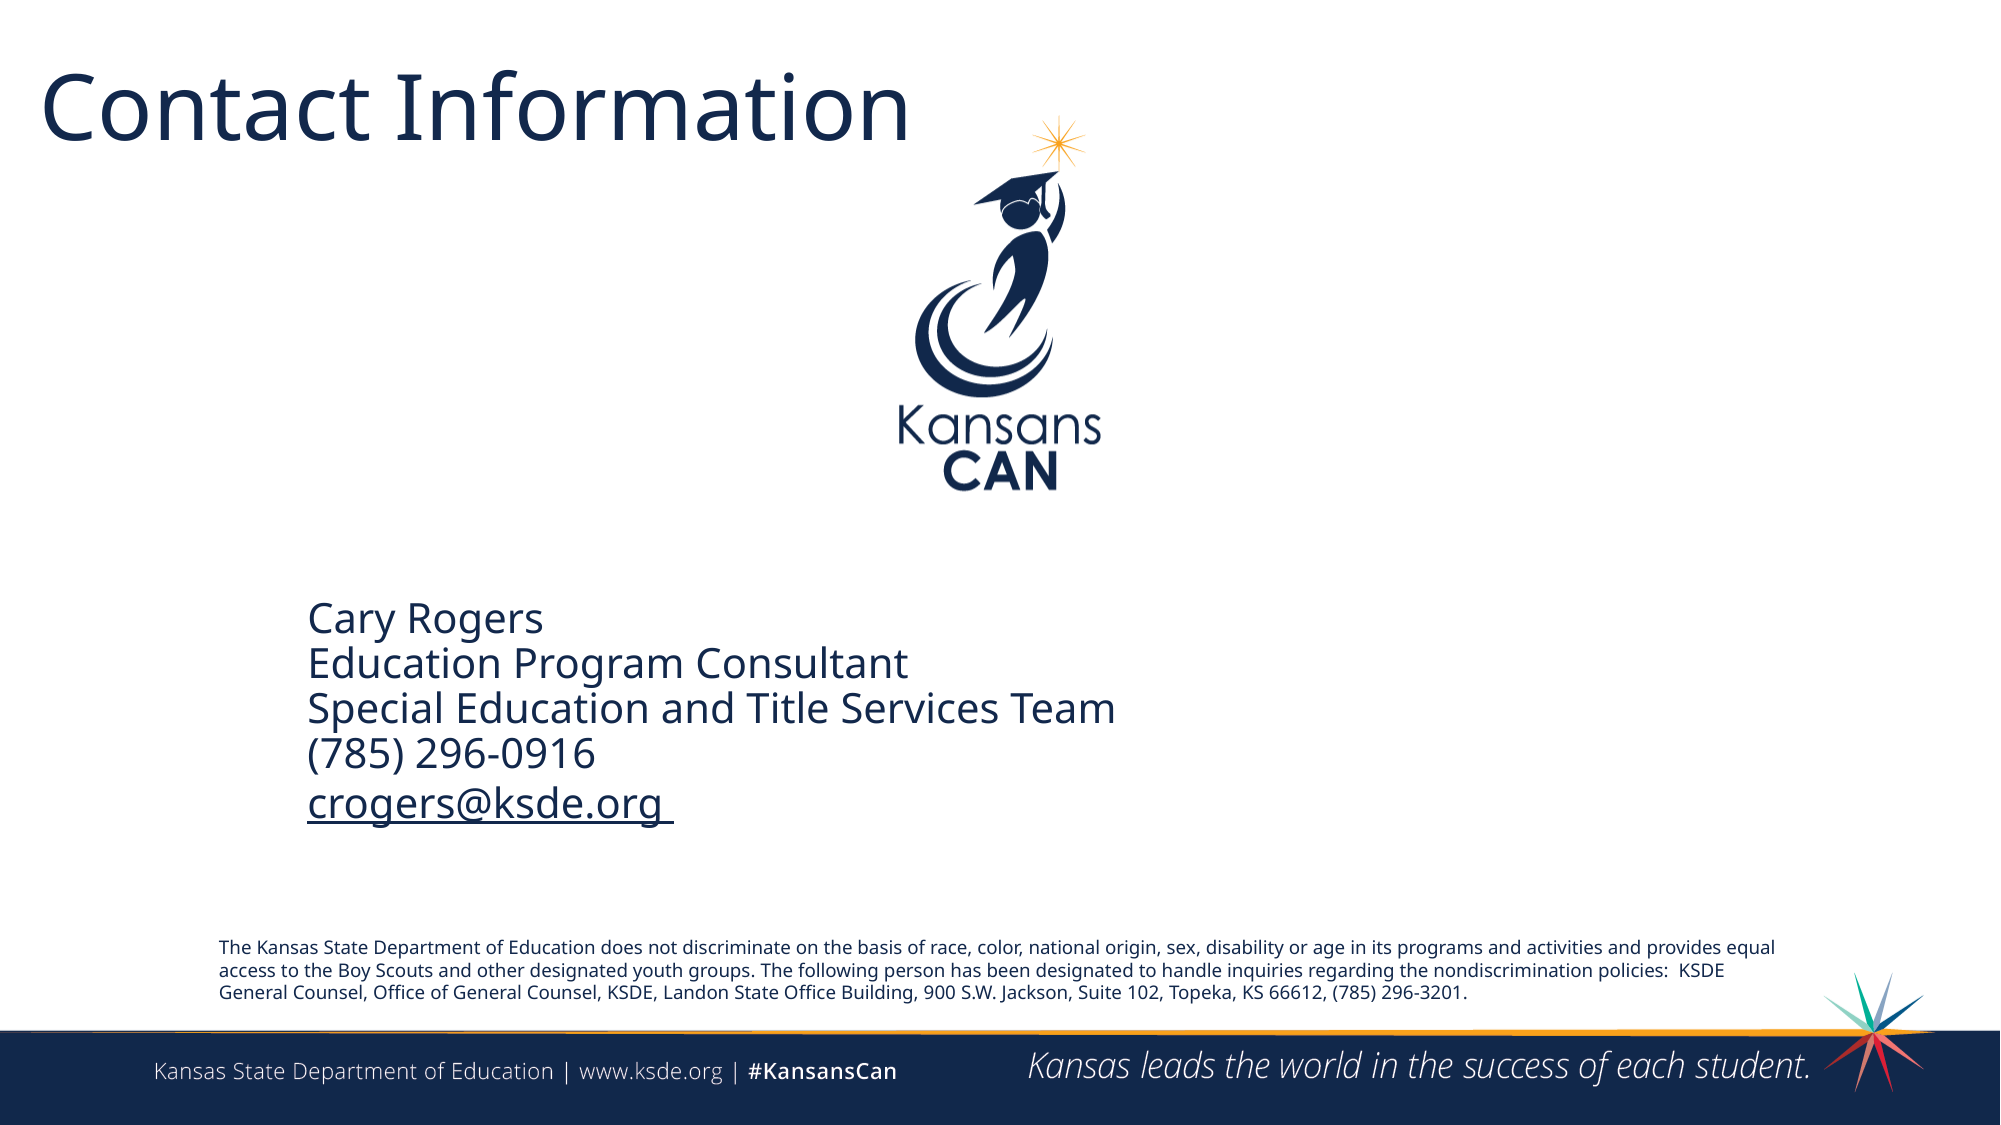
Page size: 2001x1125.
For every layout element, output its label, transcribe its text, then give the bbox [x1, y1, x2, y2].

title Contact Information [24, 1, 1750, 220]
picture [0, 0, 2000, 1125]
list Cary Rogers Education Program Consultant Special Education and Title Services Team (785) 296-0916 crogers@ksde.org [217, 519, 1207, 906]
